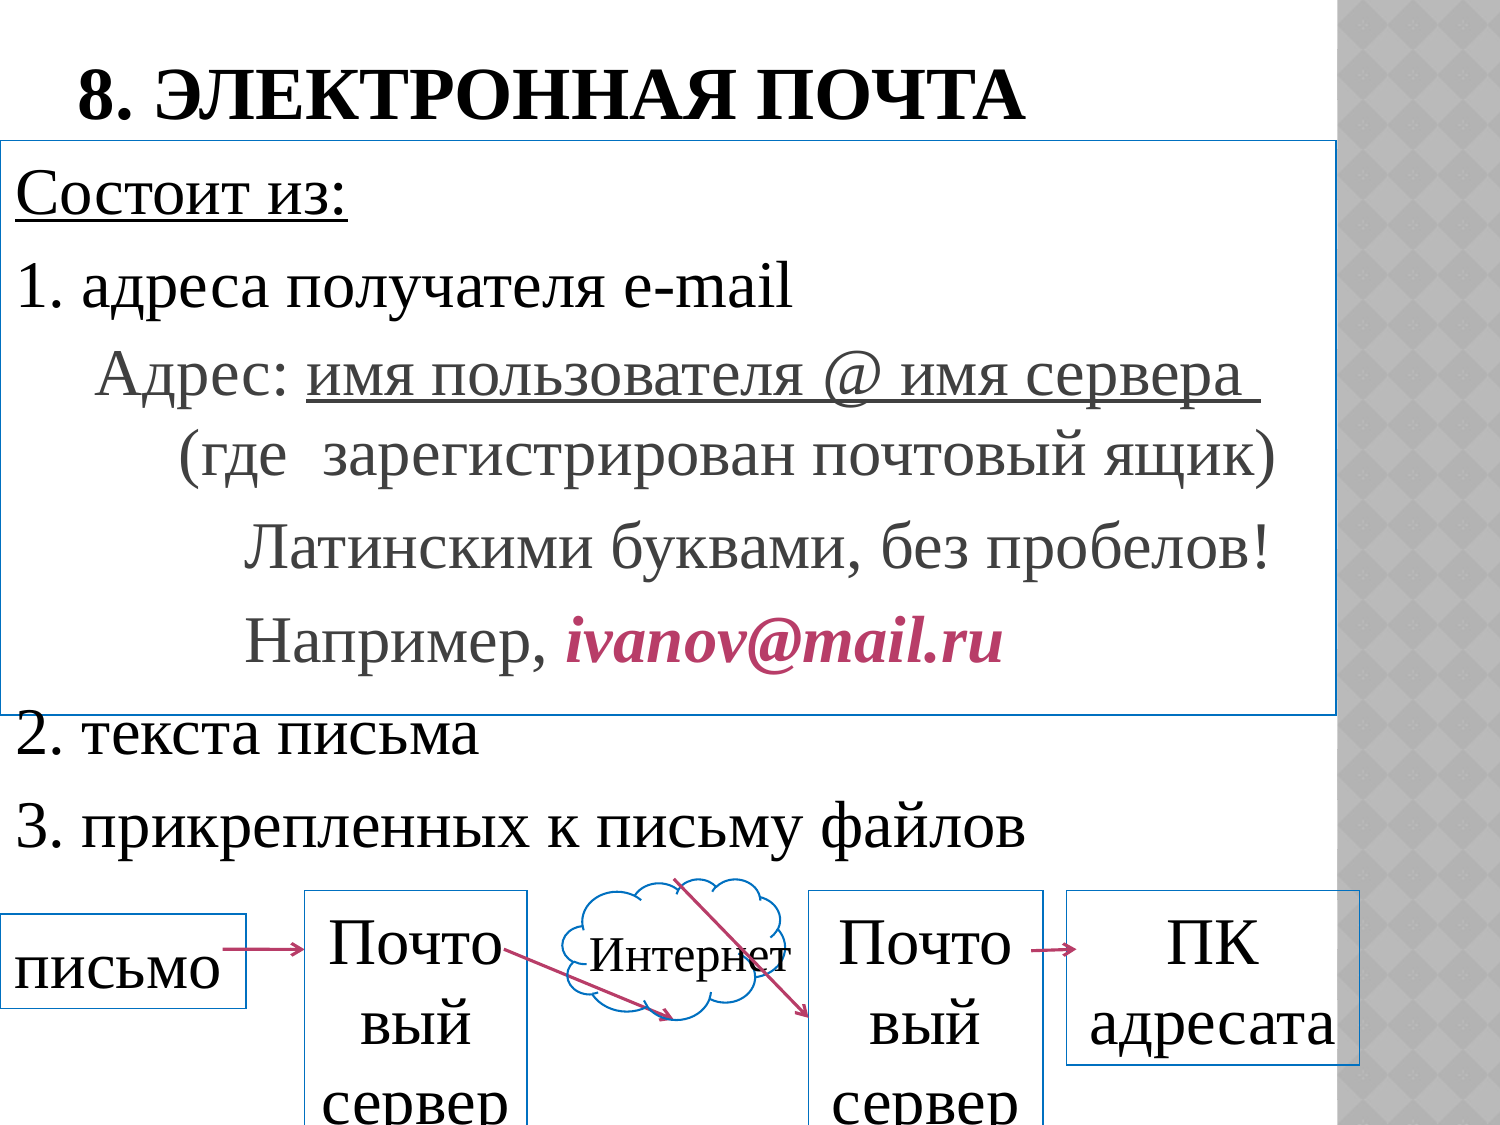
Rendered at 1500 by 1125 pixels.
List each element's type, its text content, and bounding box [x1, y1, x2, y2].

list Состоит из: 1. адреса получателя e-mail Адрес: имя пользователя @ имя сервера (где зарегистрирован почтовый ящик) Латинскими буквами, без пробелов! Например, ivanov@mail.ru 2. текста письма 3. прикрепленных к письму файлов [0, 140, 1337, 716]
text_box Интернет [574, 913, 777, 989]
text_box [580, 880, 703, 913]
text_box [680, 876, 783, 913]
text_box Почтовый сервер [304, 890, 528, 1125]
title 8. Электронная почта [70, 35, 1258, 135]
text_box письмо [0, 913, 247, 1009]
text_box Интернет [710, 913, 808, 983]
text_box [784, 948, 809, 1020]
text_box [559, 924, 756, 1024]
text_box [1030, 948, 1077, 952]
text_box Почтовый сервер [808, 890, 1043, 1125]
text_box ПК адресата [1066, 890, 1360, 1066]
